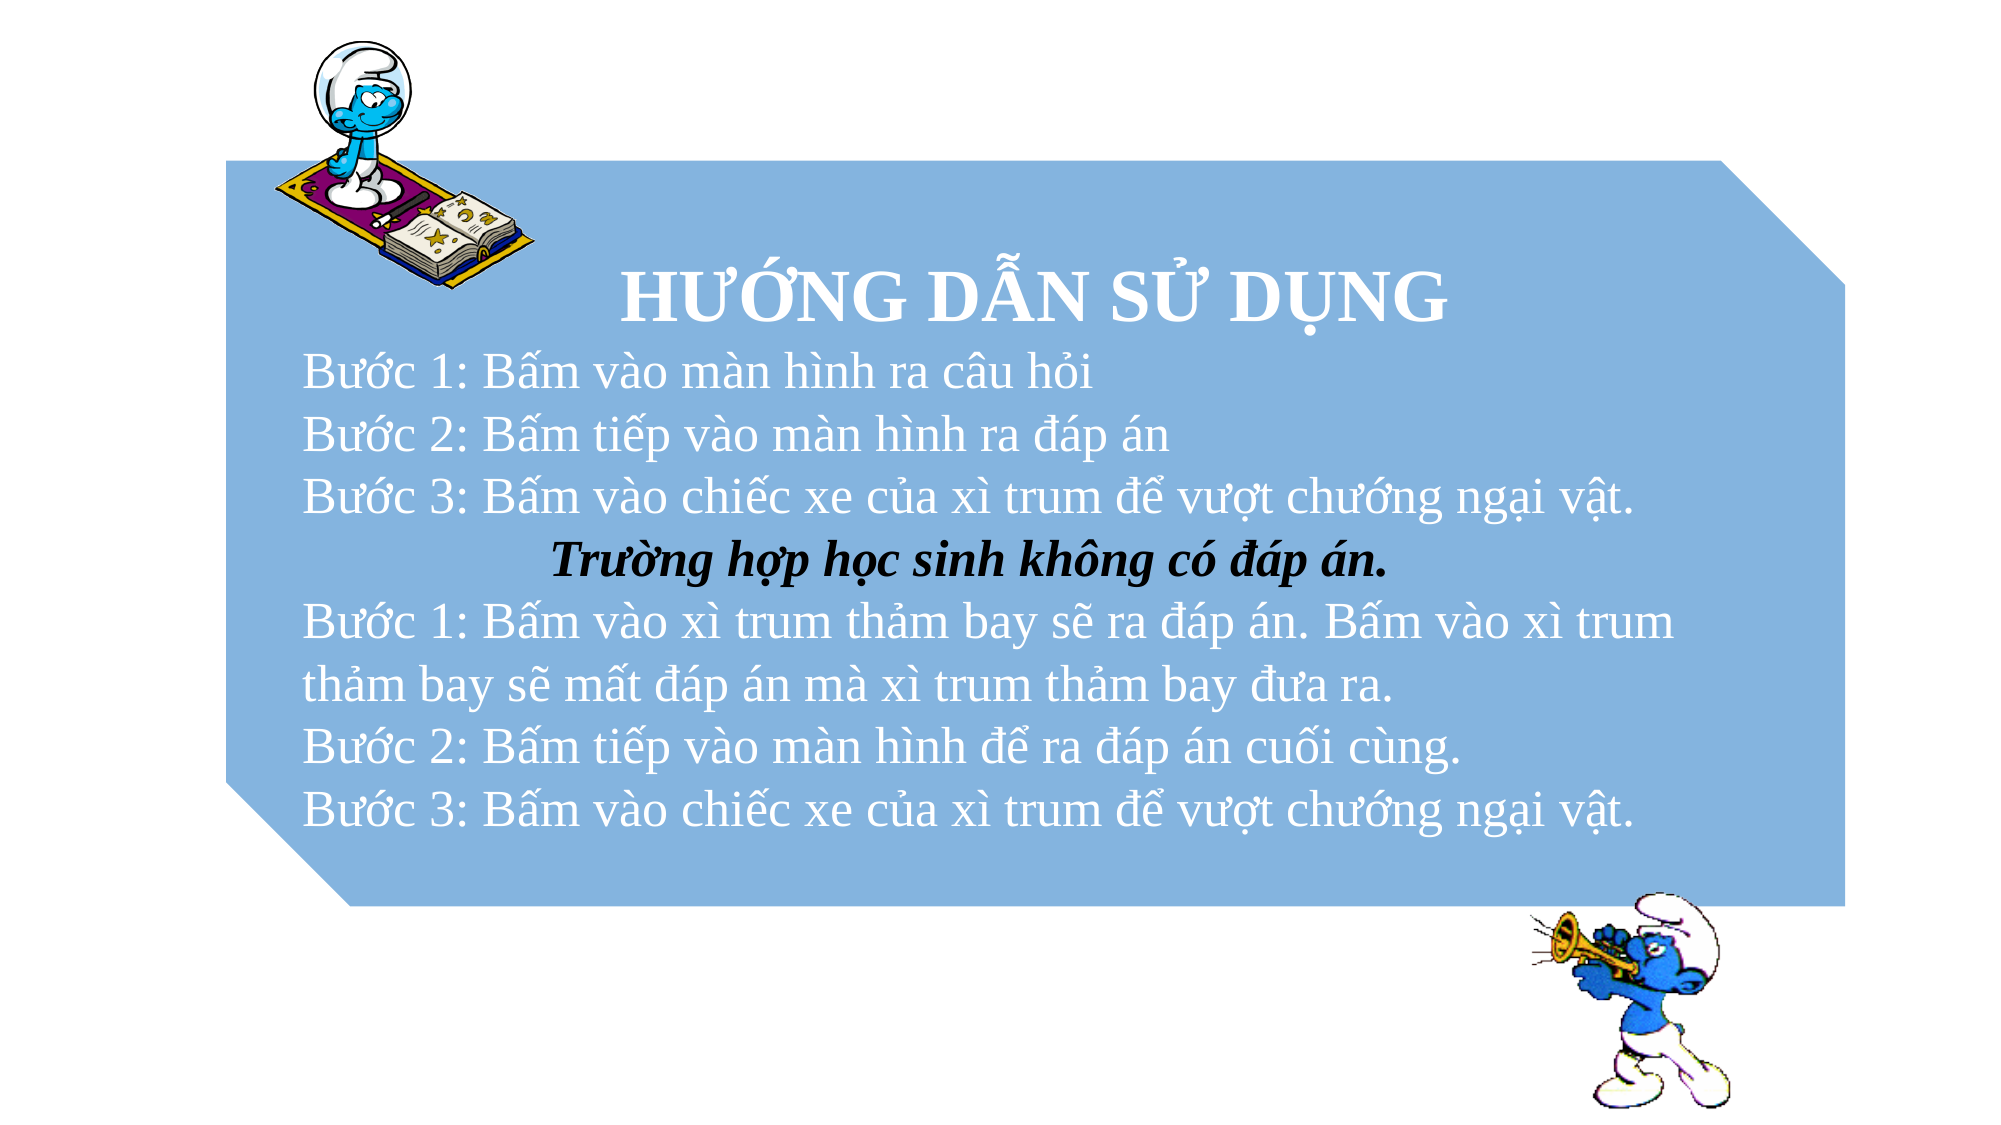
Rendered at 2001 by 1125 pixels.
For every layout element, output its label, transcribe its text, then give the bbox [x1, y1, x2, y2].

picture [1505, 880, 1750, 1125]
picture [266, 40, 544, 295]
text_box HƯỚNG DẪN SỬ DỤNG Bước 1: Bấm vào màn hình ra câu hỏi Bước 2: Bấm tiếp vào màn hình ra đáp án Bước 3: Bấm vào chiếc xe của xì trum để vượt chướng ngại vật. Trường hợp học sinh không có đáp án. Bước 1: Bấm vào xì trum thảm bay sẽ ra đáp án. Bấm vào xì trum thảm bay sẽ mất đáp án mà xì trum thảm bay đưa ra. Bước 2: Bấm tiếp vào màn hình để ra đáp án cuối cùng. Bước 3: Bấm vào chiếc xe của xì trum để vượt chướng ngại vật. [224, 159, 1847, 908]
